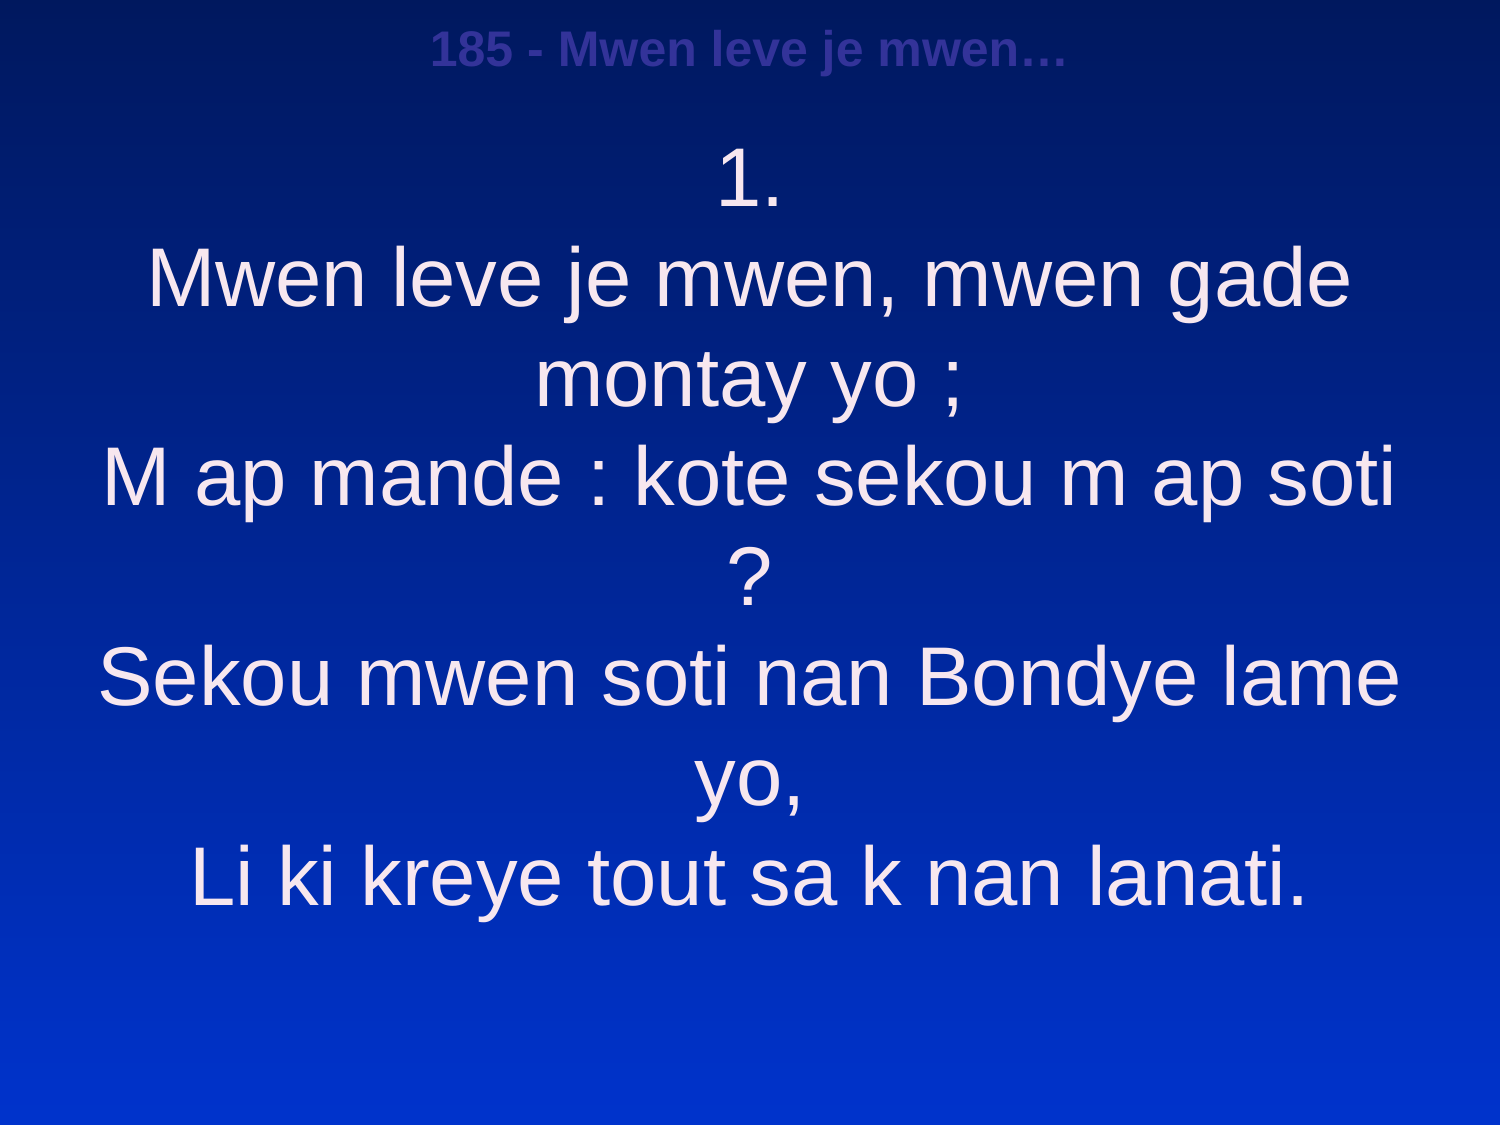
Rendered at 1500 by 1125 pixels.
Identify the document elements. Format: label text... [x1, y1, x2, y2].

text_box 1. Mwen leve je mwen, mwen gade montay yo ; M ap mande : kote sekou m ap soti ? Sekou mwen soti nan Bondye lame yo, Li ki kreye tout sa k nan lanati. [79, 115, 1421, 930]
text_box 185 - Mwen leve je mwen… [0, 9, 1500, 79]
